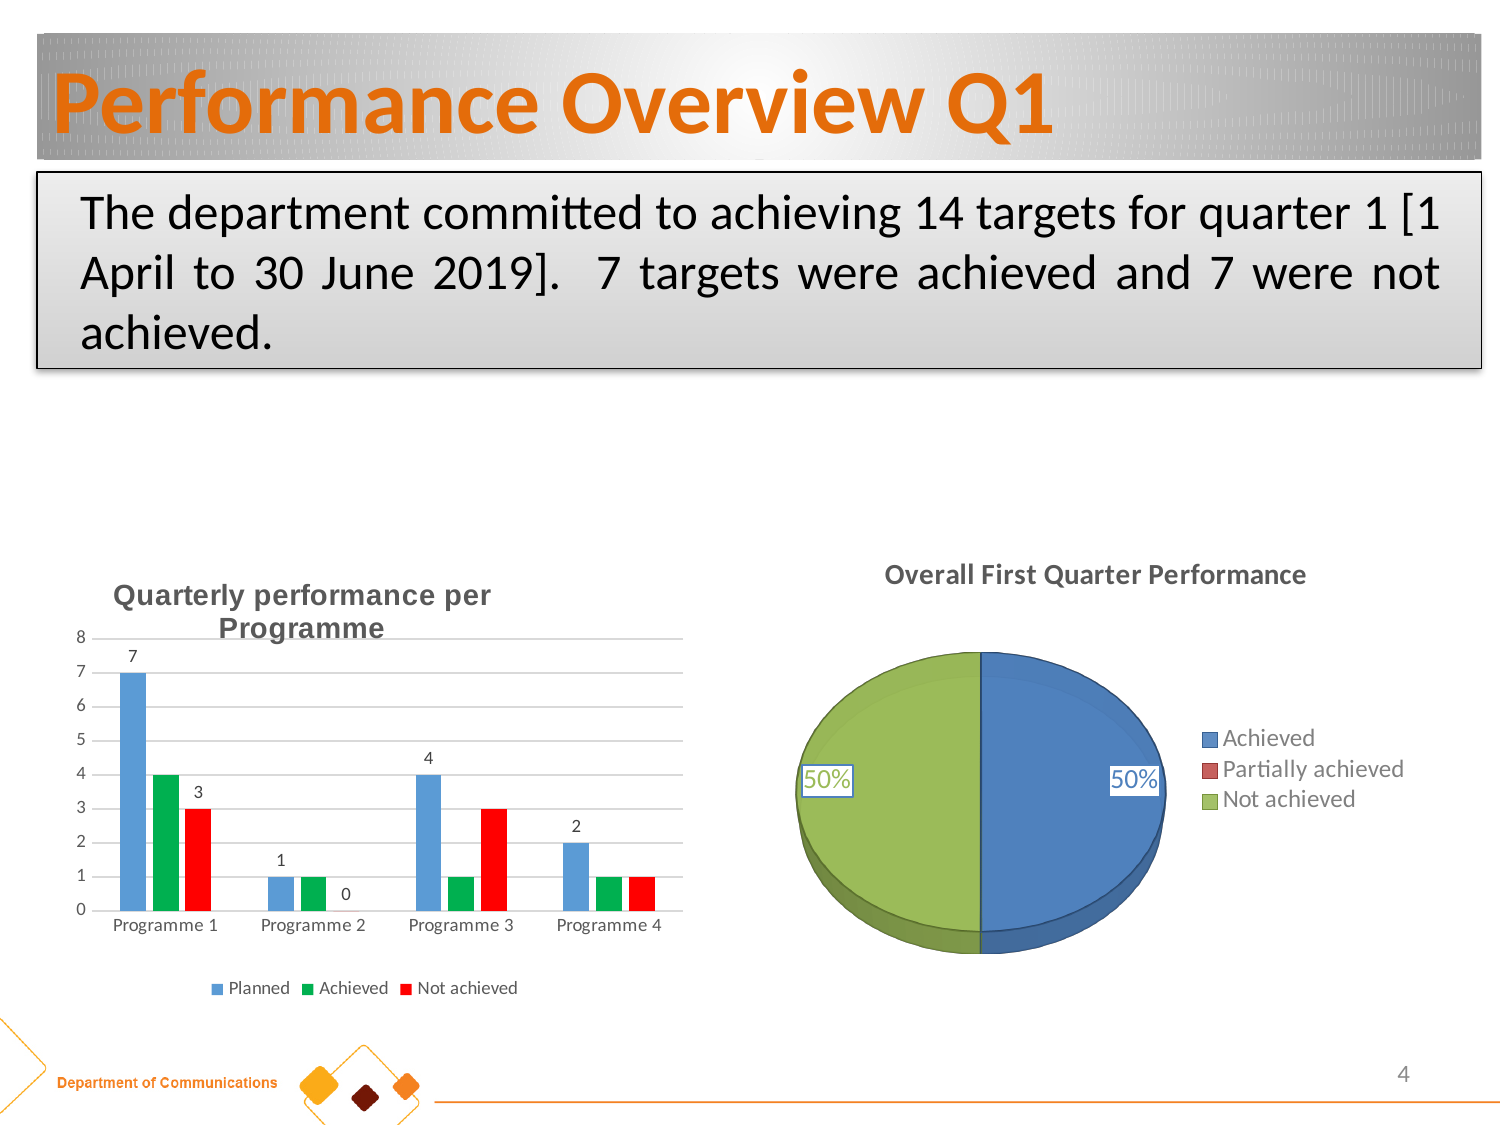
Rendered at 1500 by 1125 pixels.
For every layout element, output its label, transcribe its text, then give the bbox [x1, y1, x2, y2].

text_box Performance Overview Q1 [37, 33, 1482, 160]
chart [36, 565, 693, 1006]
chart [767, 536, 1426, 1006]
picture [0, 0, 1500, 1125]
slide_number 4 [1074, 1042, 1425, 1103]
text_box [36, 171, 1482, 981]
